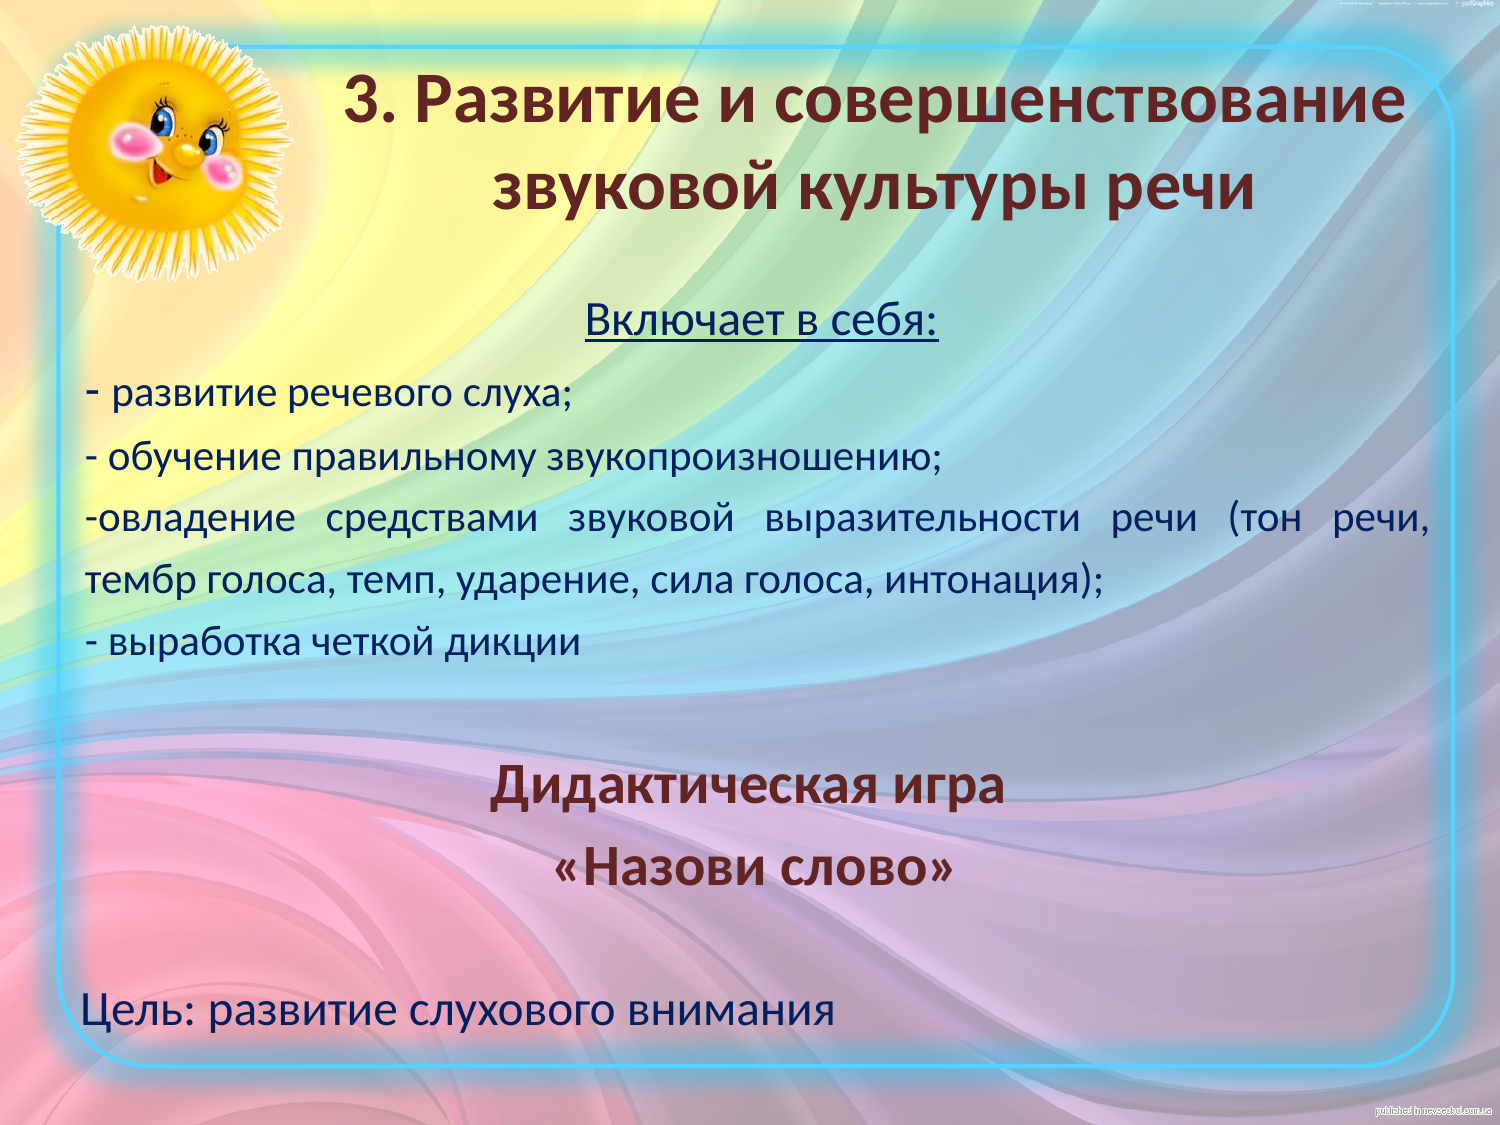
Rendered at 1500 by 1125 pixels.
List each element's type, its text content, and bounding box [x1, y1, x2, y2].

picture [11, 11, 340, 340]
title 3. Развитие и совершенствование звуковой культуры речи [183, 42, 1500, 232]
list Включает в себя: - развитие речевого слуха; - обучение правильному звукопроизношению; -овладение средствами звуковой выразительности речи (тон речи, тембр голоса, темп, ударение, сила голоса, интонация); - выработка четкой дикции Дидактическая игра «Назови слово» Цель: развитие слухового внимания [64, 278, 1447, 1047]
